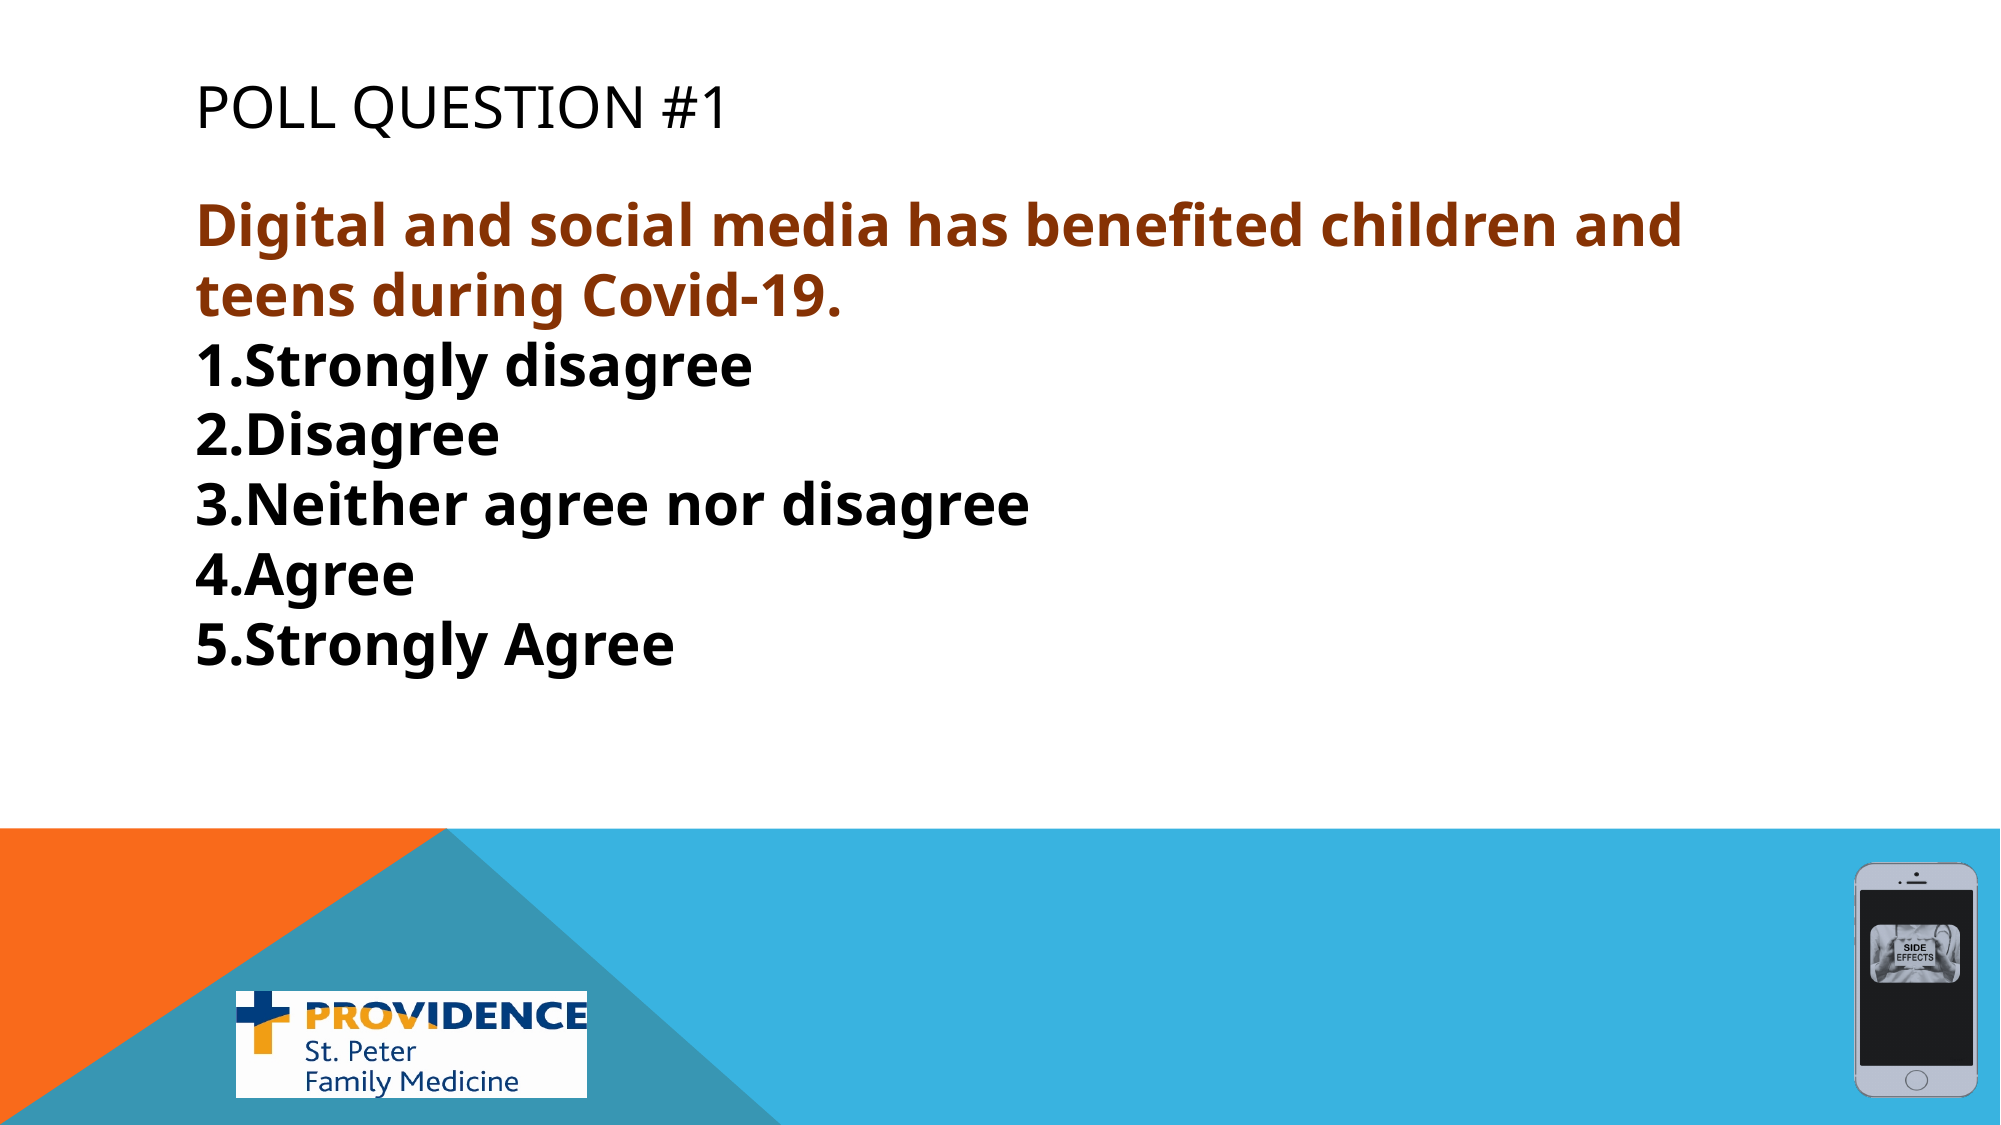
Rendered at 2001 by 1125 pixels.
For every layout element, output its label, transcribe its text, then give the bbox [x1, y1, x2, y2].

picture [1854, 862, 1978, 1098]
list Digital and social media has benefited children and teens during Covid-19. Strongly disagree Disagree Neither agree nor disagree Agree Strongly Agree [180, 180, 1825, 768]
title Poll question #1 [180, 60, 1825, 150]
picture [236, 991, 587, 1098]
